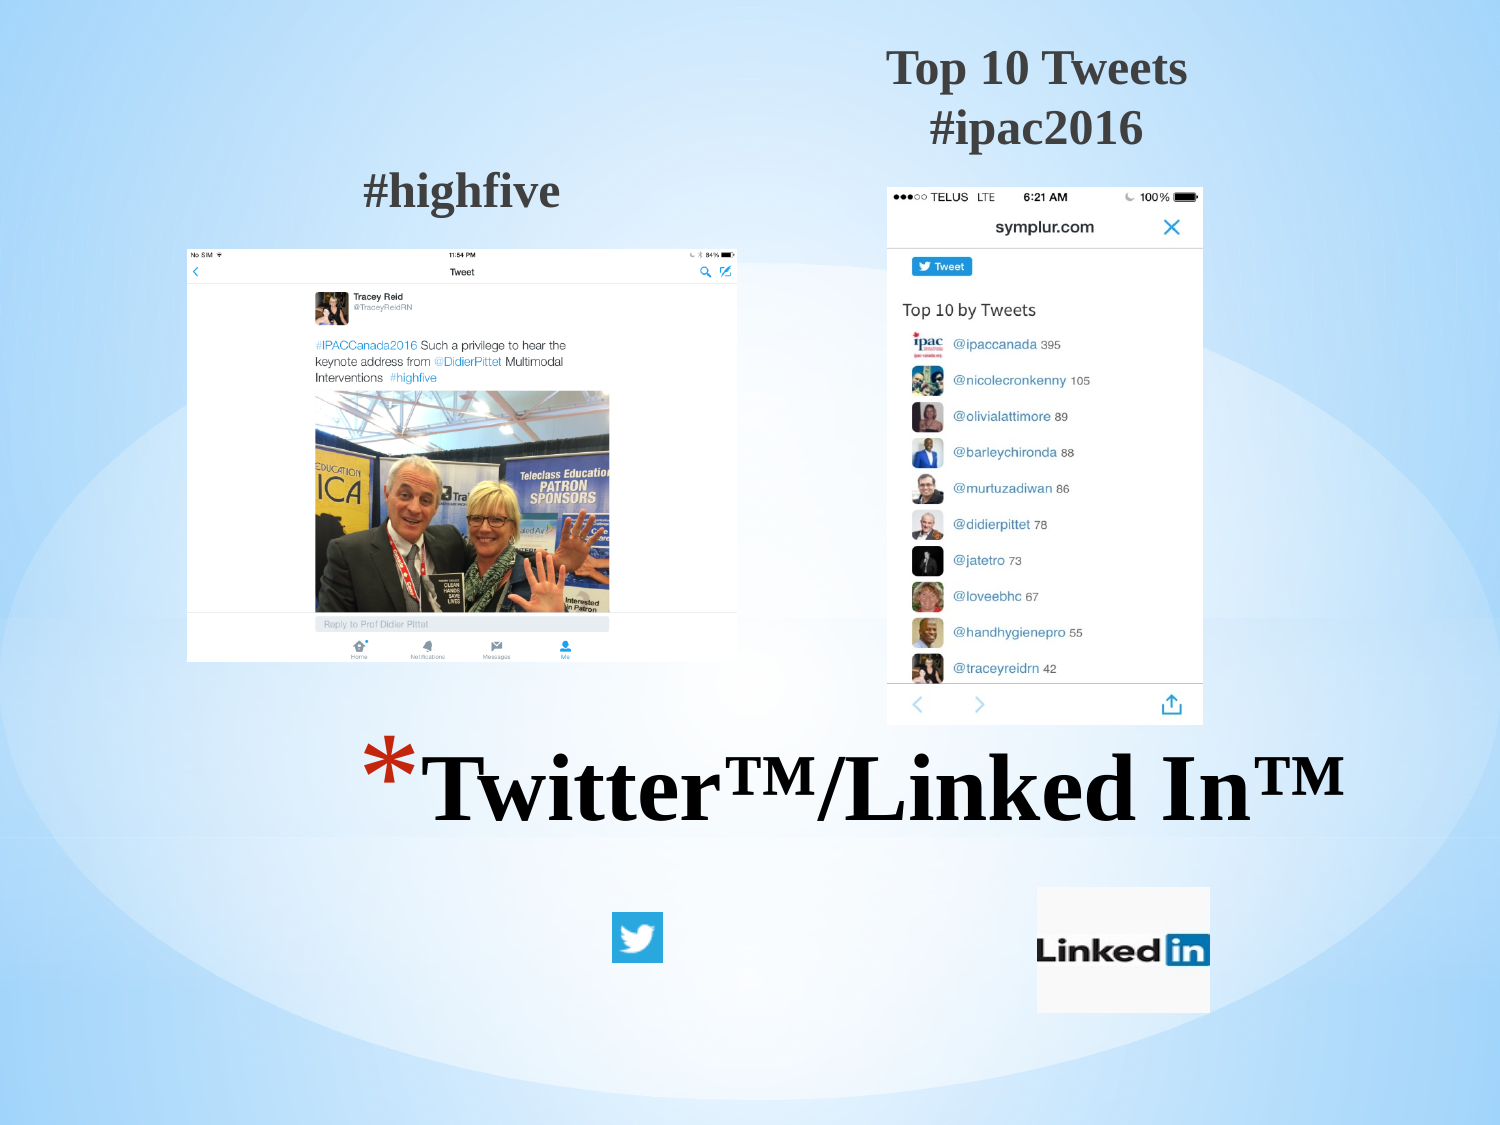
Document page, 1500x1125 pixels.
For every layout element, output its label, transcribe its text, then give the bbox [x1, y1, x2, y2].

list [887, 187, 1203, 726]
picture [612, 912, 663, 963]
title Twitter™/Linked In™ [294, 717, 1363, 905]
list #highfive [187, 120, 737, 225]
picture [1037, 887, 1210, 1013]
list Top 10 Tweets #ipac2016 [762, 37, 1312, 163]
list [187, 249, 737, 662]
